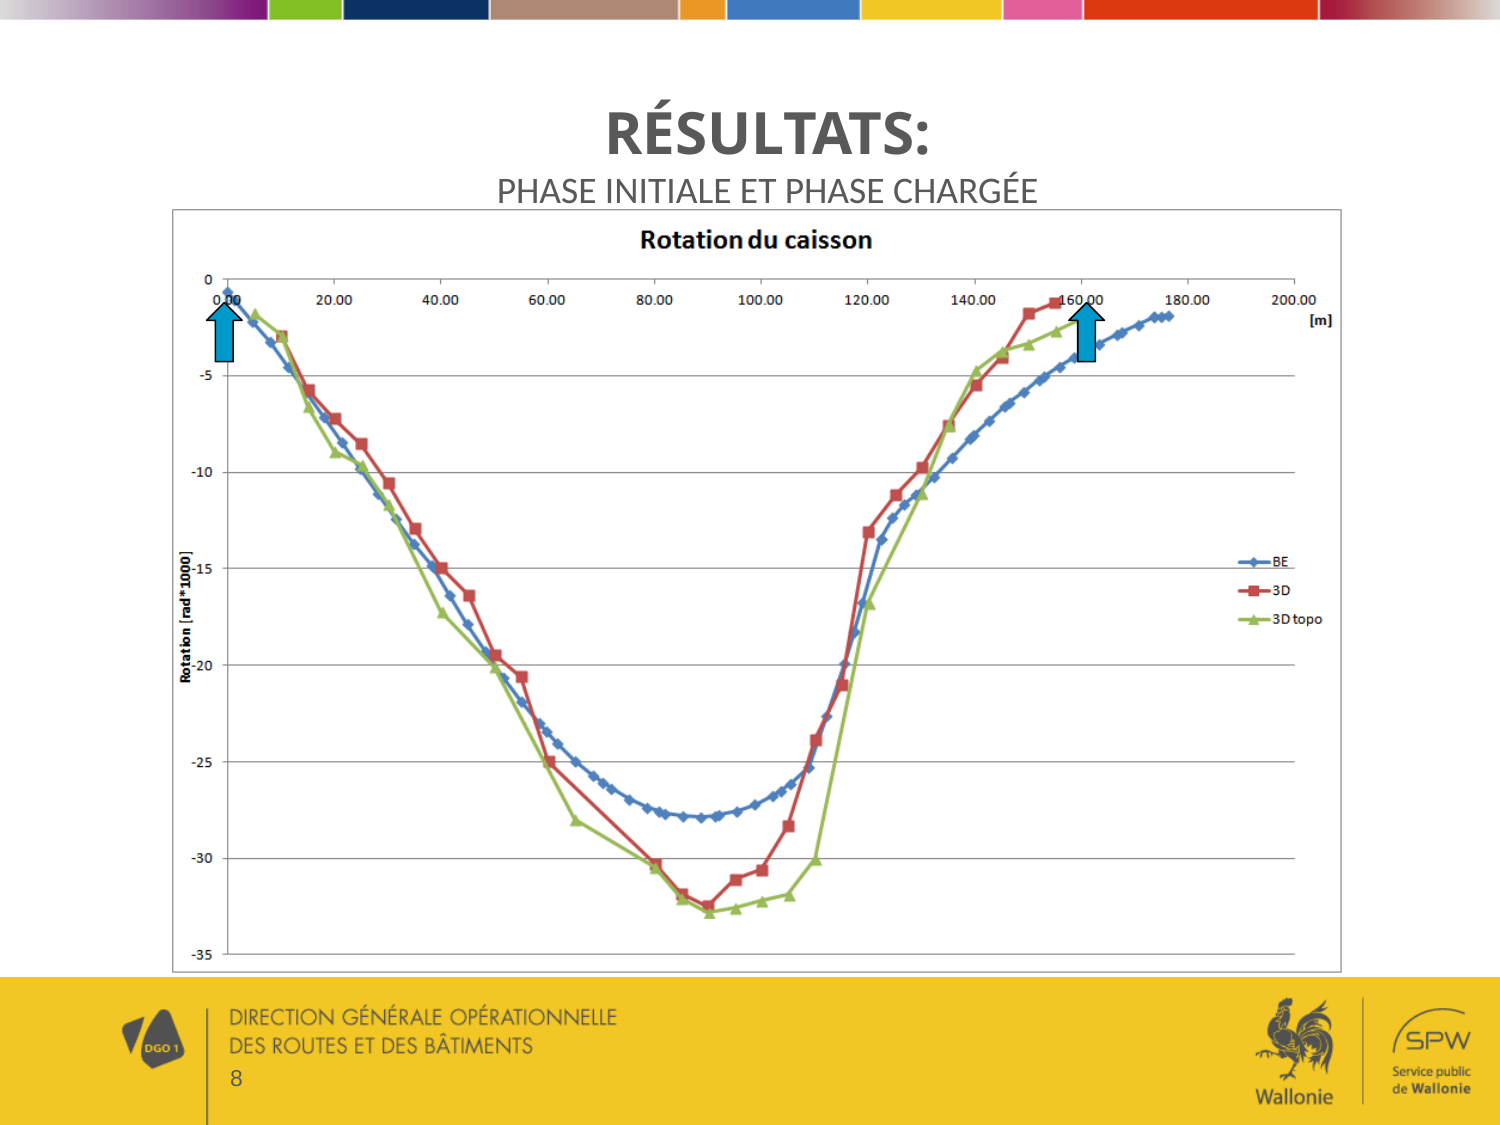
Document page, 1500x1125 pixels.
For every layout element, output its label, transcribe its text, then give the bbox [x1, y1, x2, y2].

title Résultats: Phase initiale et Phase chargée [117, 88, 1418, 221]
slide_number 8 [229, 1062, 526, 1093]
picture [0, 977, 1500, 1125]
picture [170, 207, 1343, 975]
picture [0, 0, 1500, 24]
